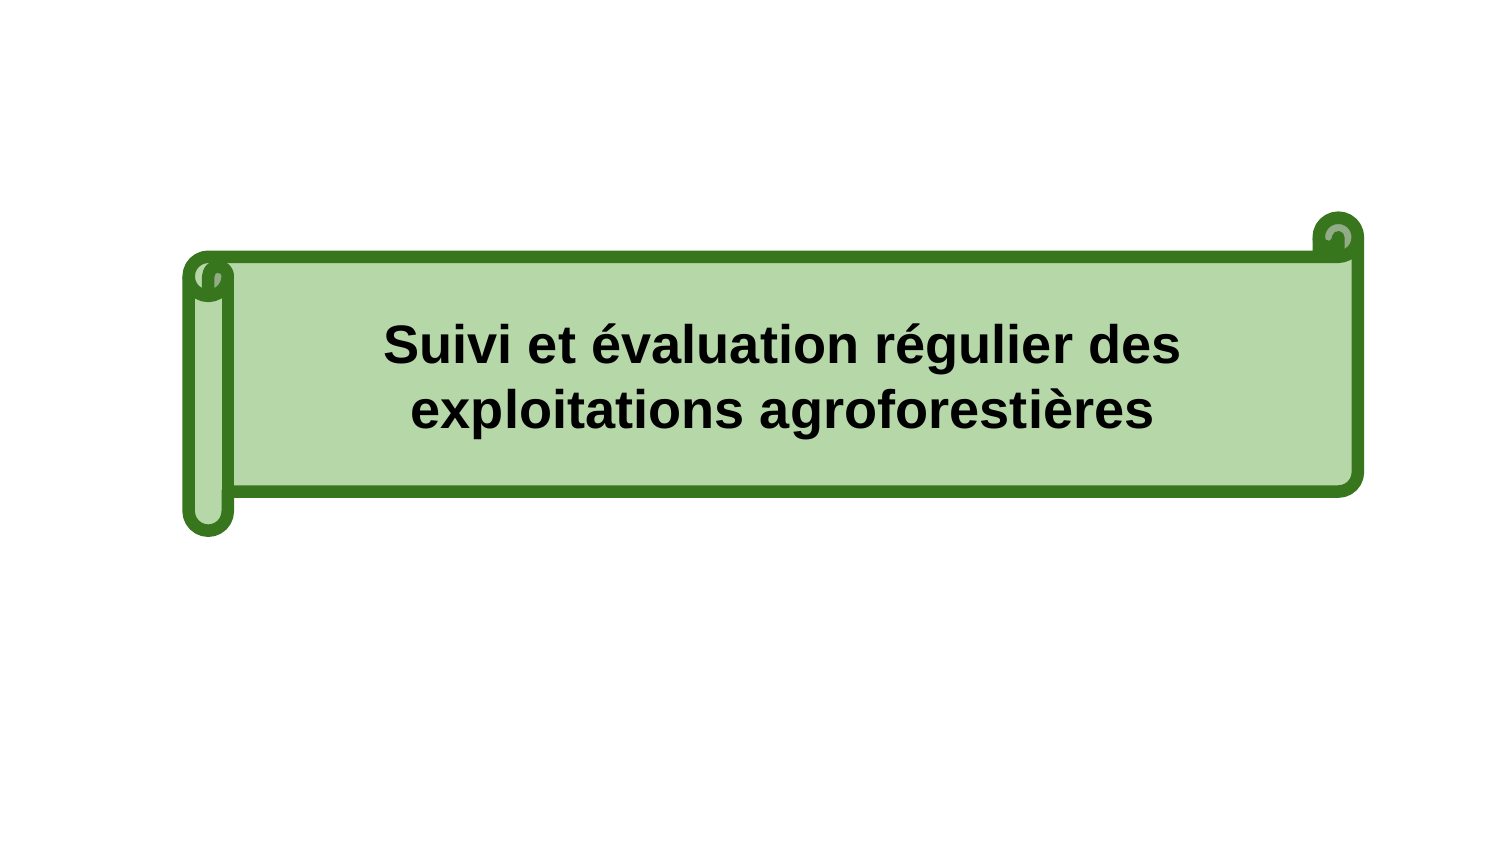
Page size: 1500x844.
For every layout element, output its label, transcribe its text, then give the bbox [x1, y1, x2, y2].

text_box Suivi et évaluation régulier des exploitations agroforestières [188, 217, 1358, 531]
